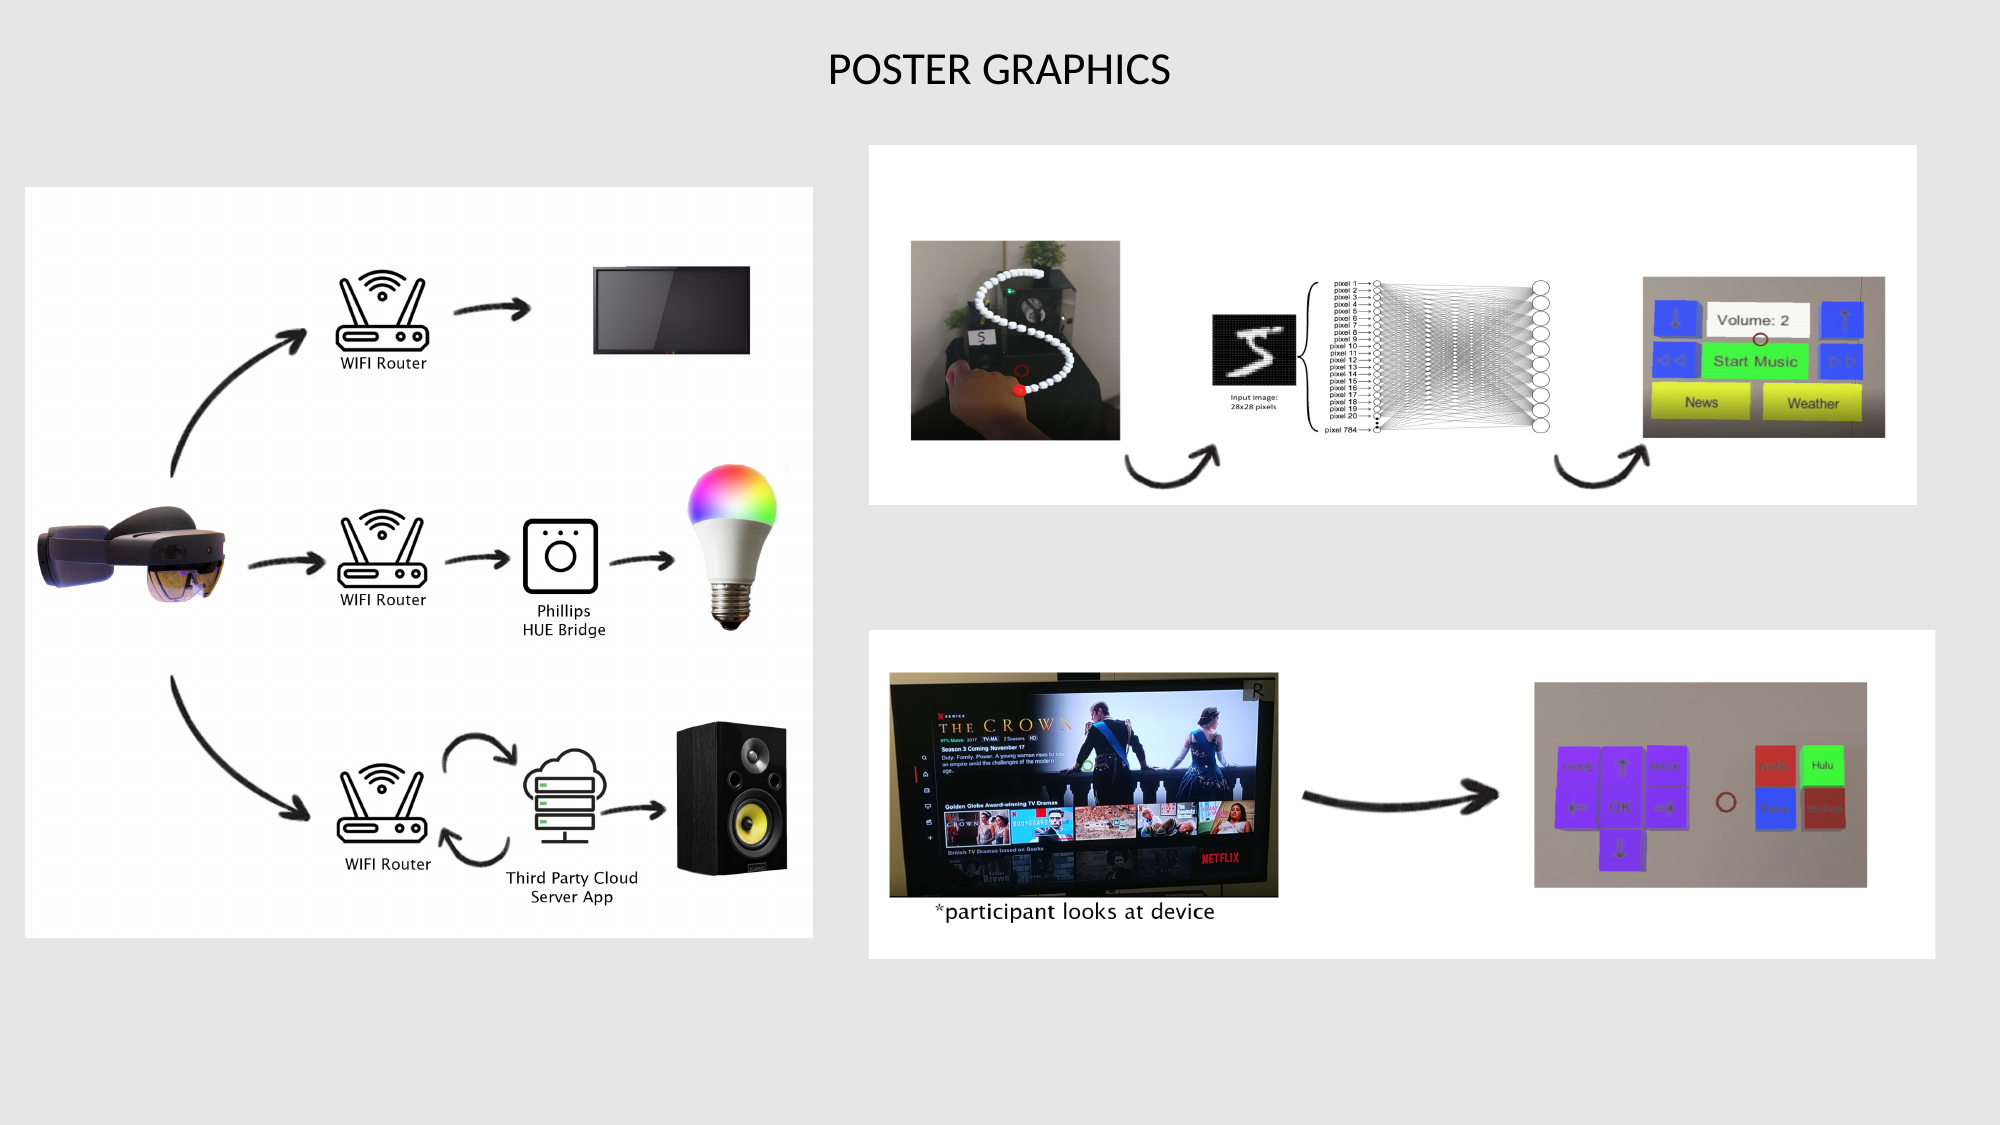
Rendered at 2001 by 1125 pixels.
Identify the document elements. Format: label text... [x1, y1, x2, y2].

picture [868, 68, 1918, 505]
picture [24, 187, 813, 938]
text_box POSTER GRAPHICS [451, 23, 1548, 109]
picture [868, 630, 1936, 959]
